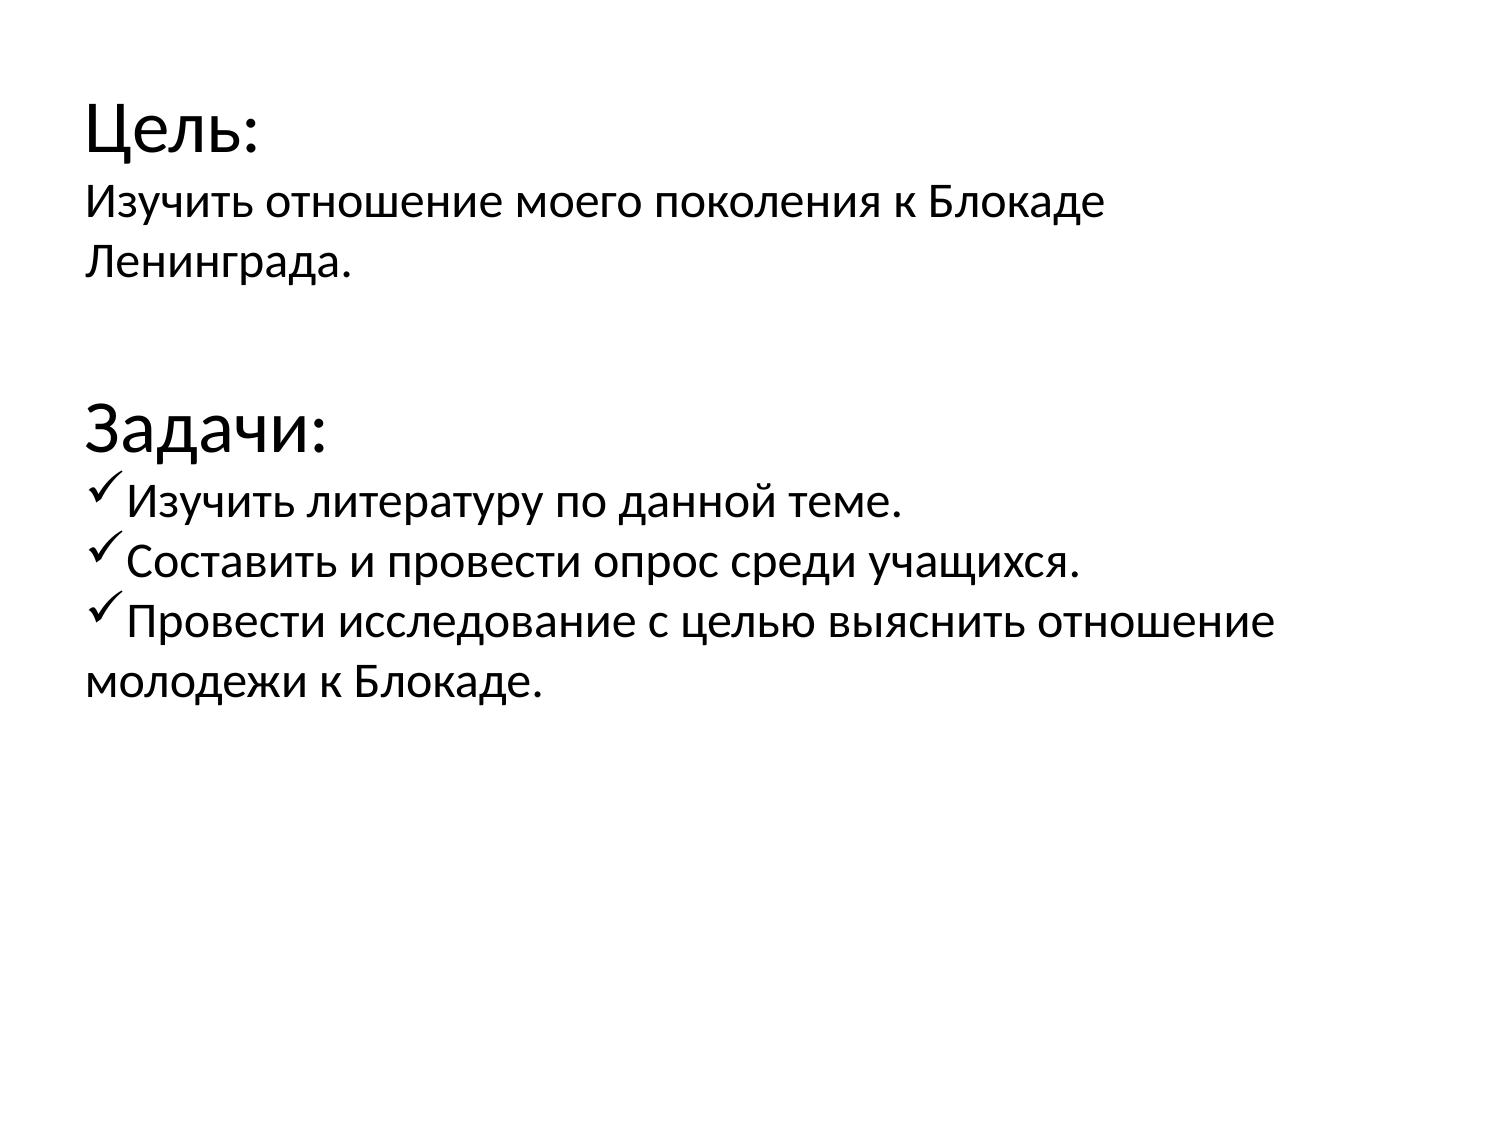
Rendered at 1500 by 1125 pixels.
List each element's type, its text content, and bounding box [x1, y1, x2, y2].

text_box Цель: Изучить отношение моего поколения к Блокаде Ленинграда. Задачи: Изучить литературу по данной теме. Составить и провести опрос среди учащихся. Провести исследование с целью выяснить отношение молодежи к Блокаде. [70, 70, 1360, 805]
